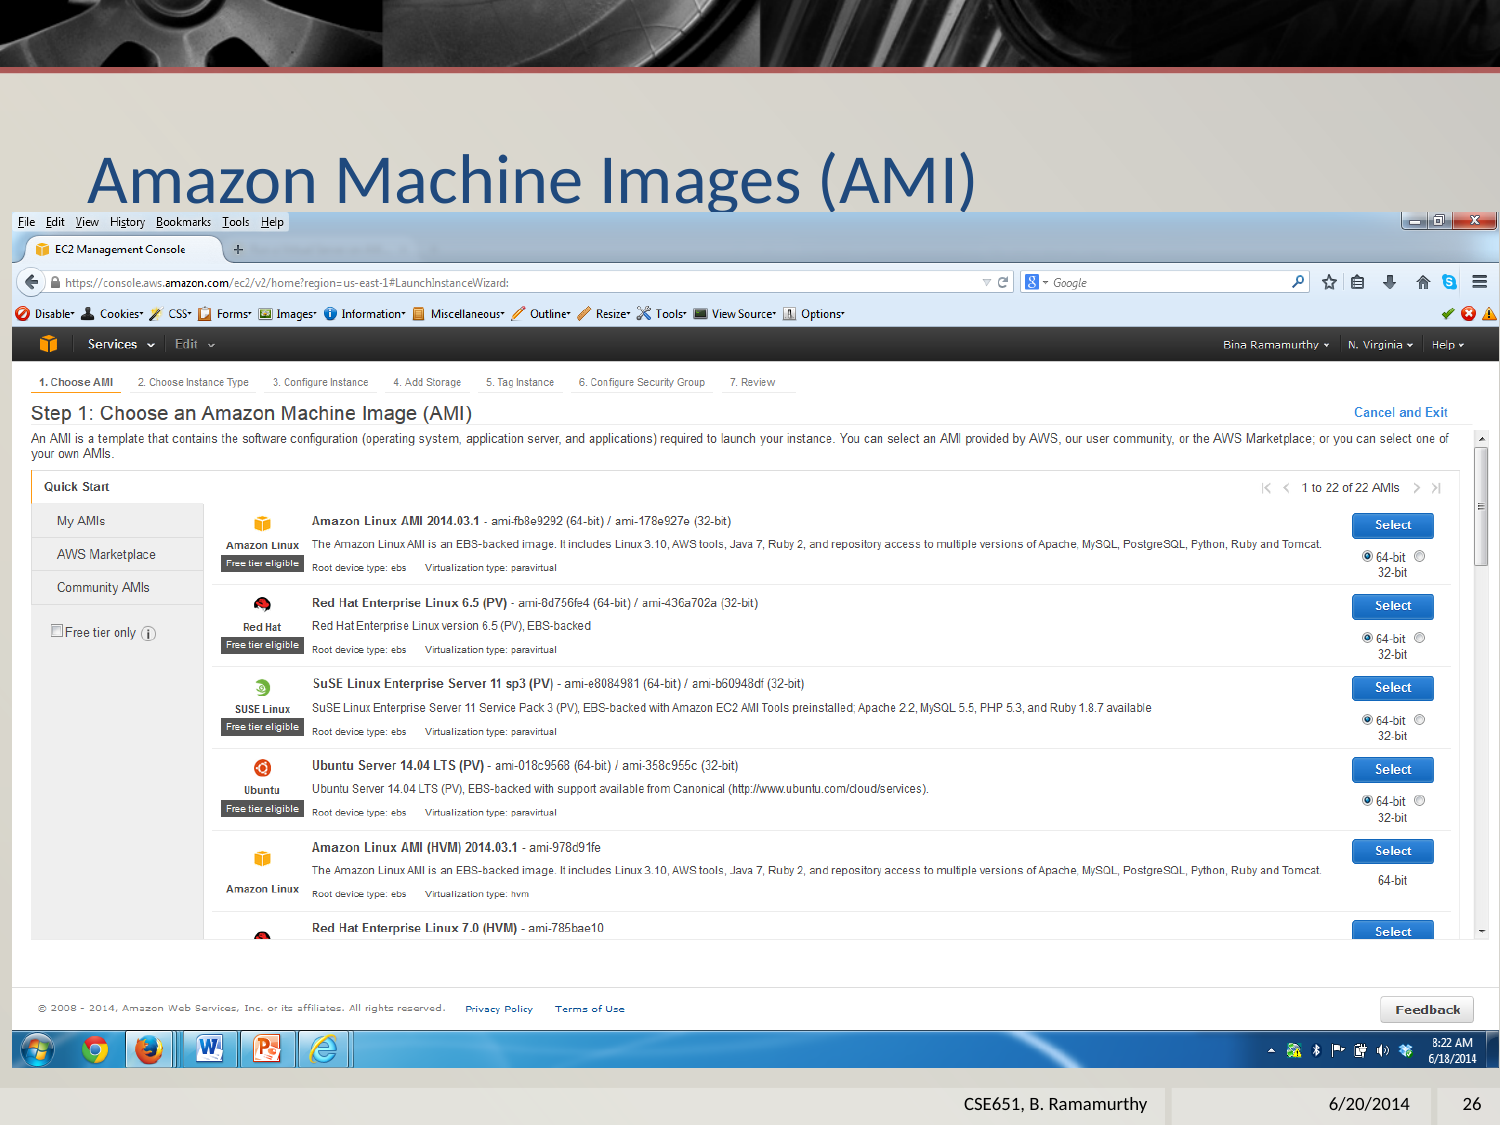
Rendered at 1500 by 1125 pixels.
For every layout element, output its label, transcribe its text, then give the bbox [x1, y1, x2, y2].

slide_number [1175, 1084, 1425, 1122]
title Amazon Machine Images (AMI) [87, 125, 1438, 212]
slide_number 26 [1434, 1084, 1497, 1122]
footer CSE651, B. Ramamurthy [75, 1084, 1163, 1122]
picture [0, 0, 1500, 67]
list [12, 212, 1499, 1068]
